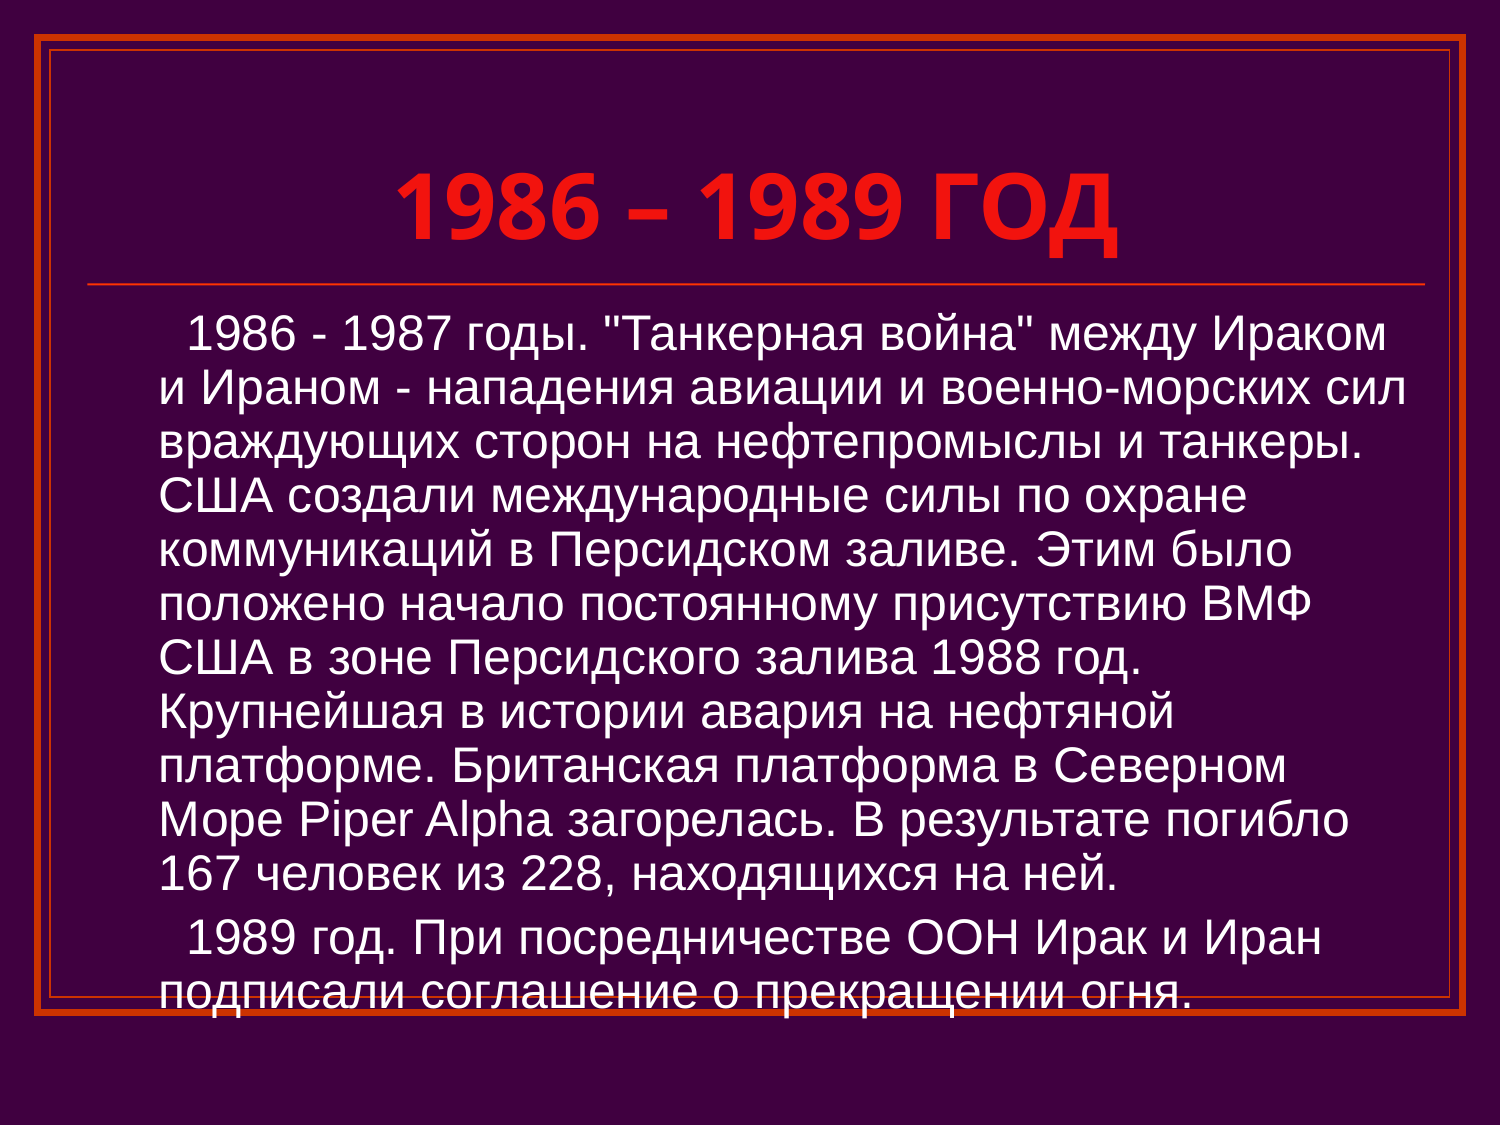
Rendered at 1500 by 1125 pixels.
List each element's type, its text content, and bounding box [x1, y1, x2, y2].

title 1986 – 1989 ГОД [87, 77, 1425, 266]
list 1986 - 1987 годы. "Танкерная война" между Ираком и Ираном - нападения авиации и военно-морских сил враждующих сторон на нефтепромыслы и танкеры. США создали международные силы по охране коммуникаций в Персидском заливе. Этим было положено начало постоянному присутствию ВМФ США в зоне Персидского залива 1988 год. Крупнейшая в истории авария на нефтяной платформе. Британская платформа в Северном Море Piper Alpha загорелась. В результате погибло 167 человек из 228, находящихся на ней. 1989 год. При посредничестве ООН Ирак и Иран подписали соглашение о прекращении огня. [87, 299, 1425, 1075]
